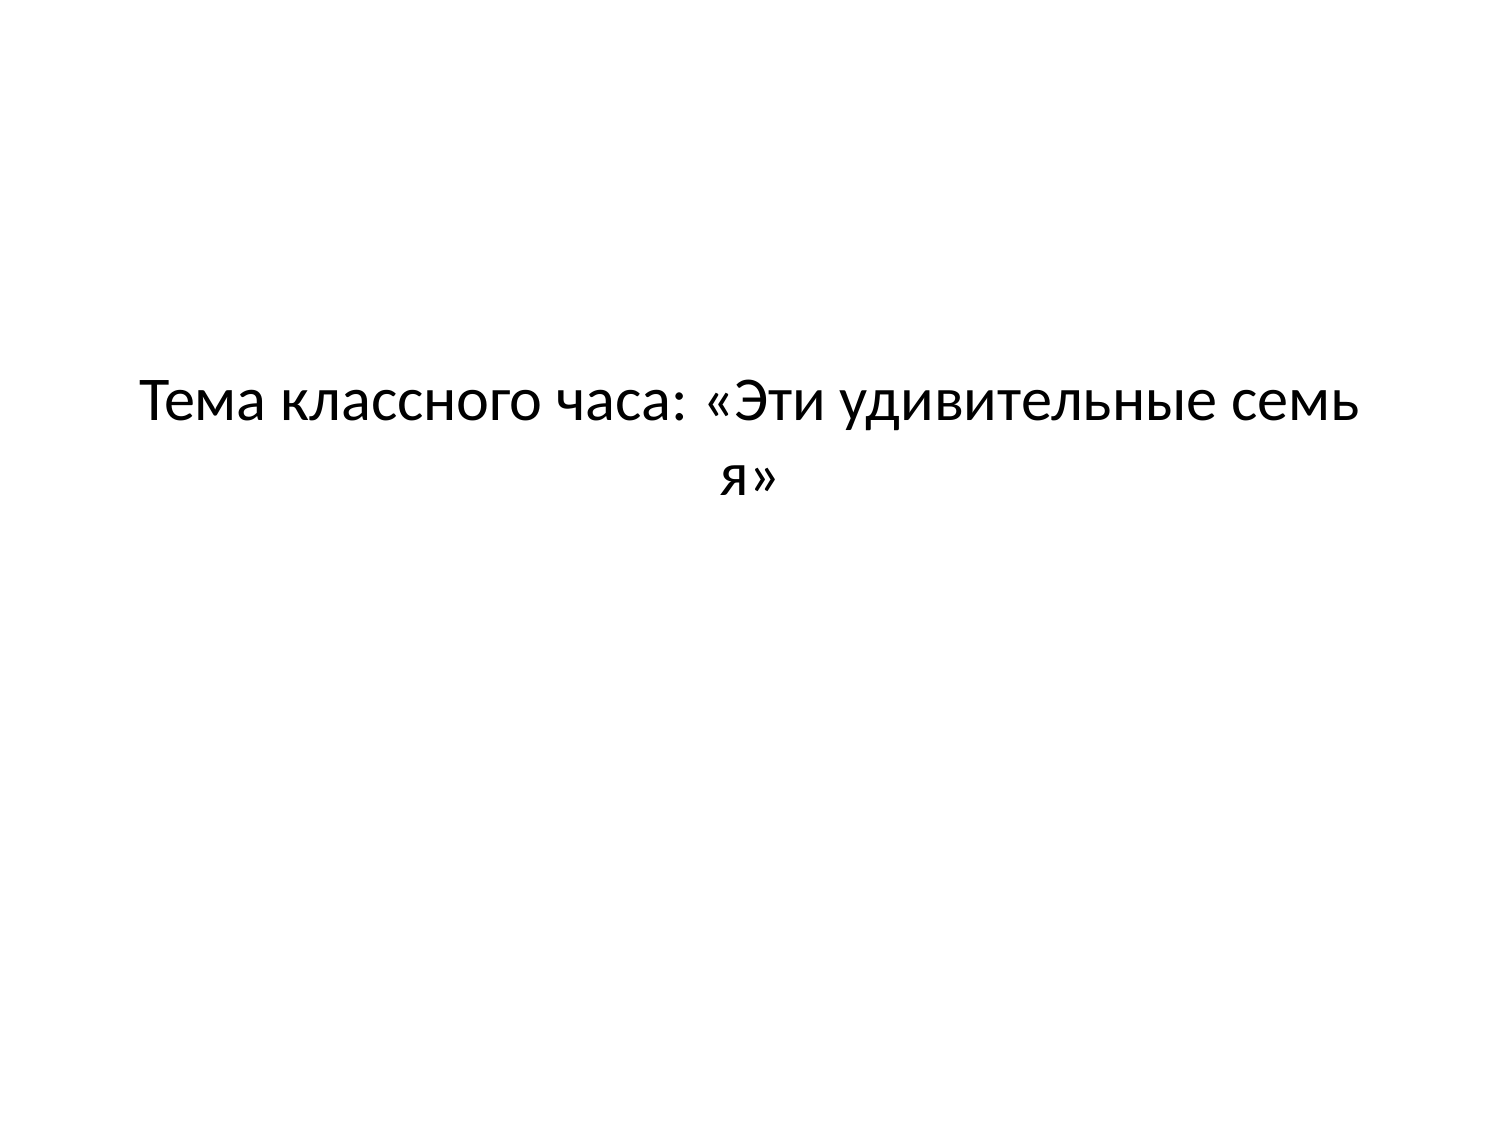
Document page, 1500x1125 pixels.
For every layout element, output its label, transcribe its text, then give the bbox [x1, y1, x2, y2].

title Тема классного часа: «Эти удивительные семь я» [112, 349, 1388, 591]
